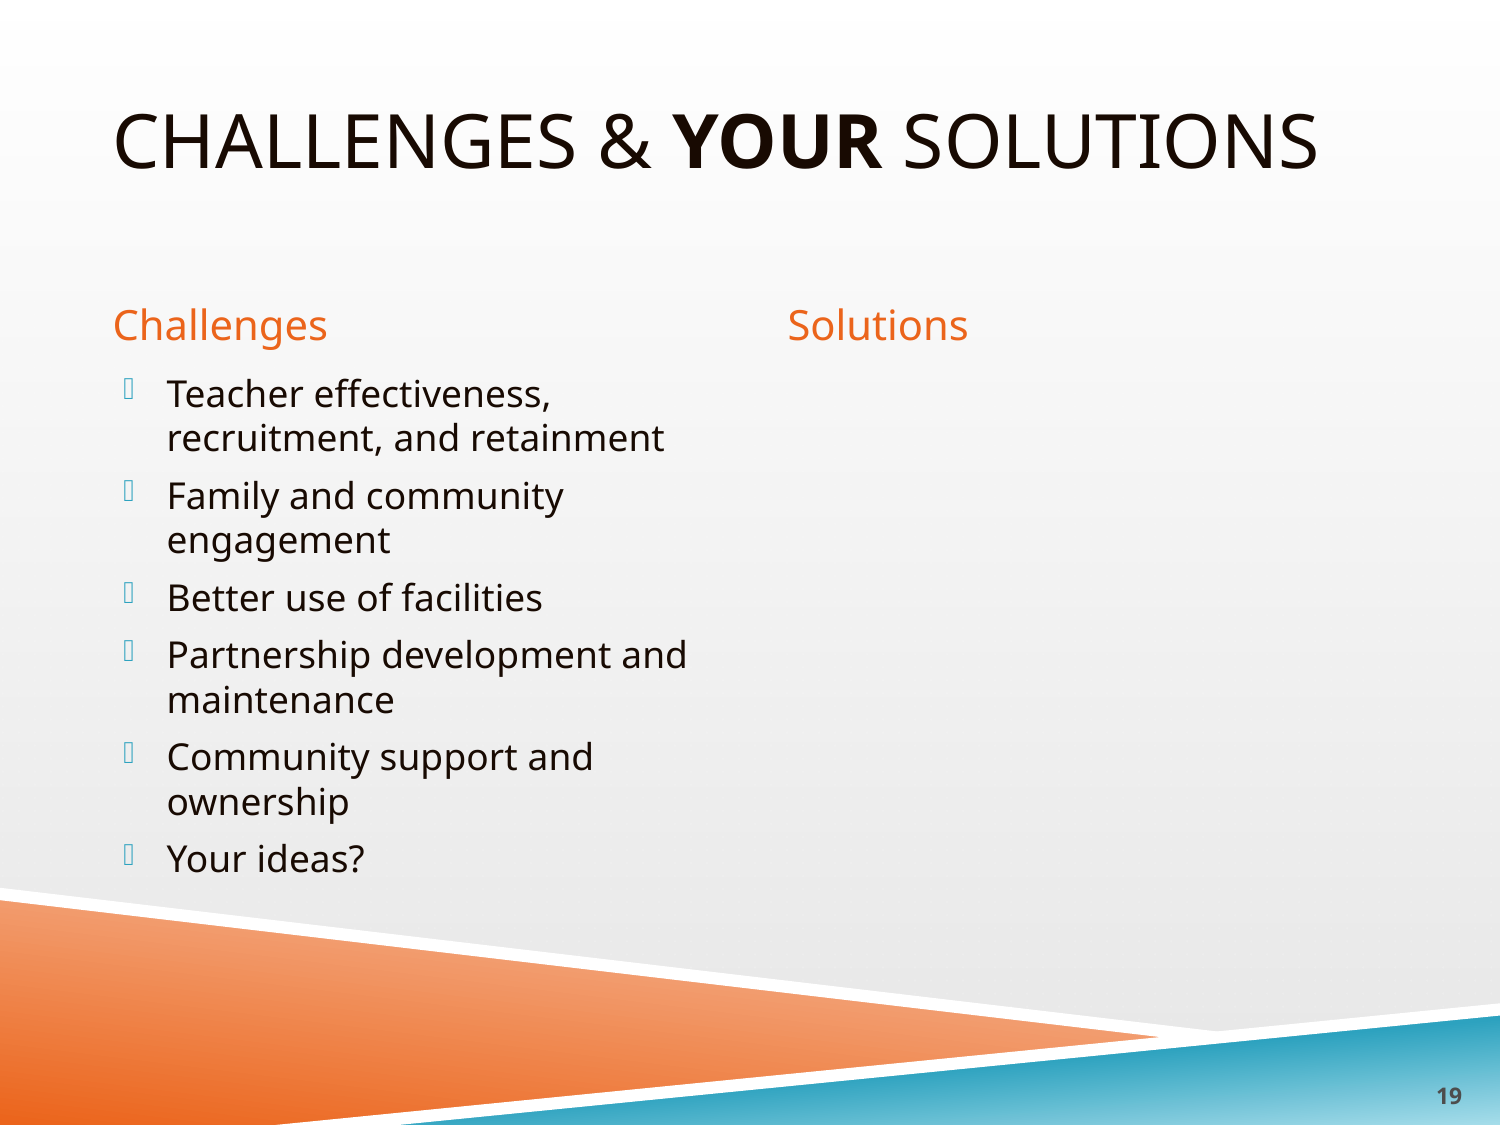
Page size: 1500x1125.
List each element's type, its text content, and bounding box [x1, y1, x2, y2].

list Solutions [787, 251, 1388, 357]
slide_number 19 [1387, 1052, 1463, 1113]
list Challenges [112, 251, 713, 357]
title Challenges & YOUR solutions [112, 45, 1388, 233]
list Teacher effectiveness, recruitment, and retainment Family and community engagement Better use of facilities Partnership development and maintenance Community support and ownership Your ideas? [112, 362, 713, 888]
